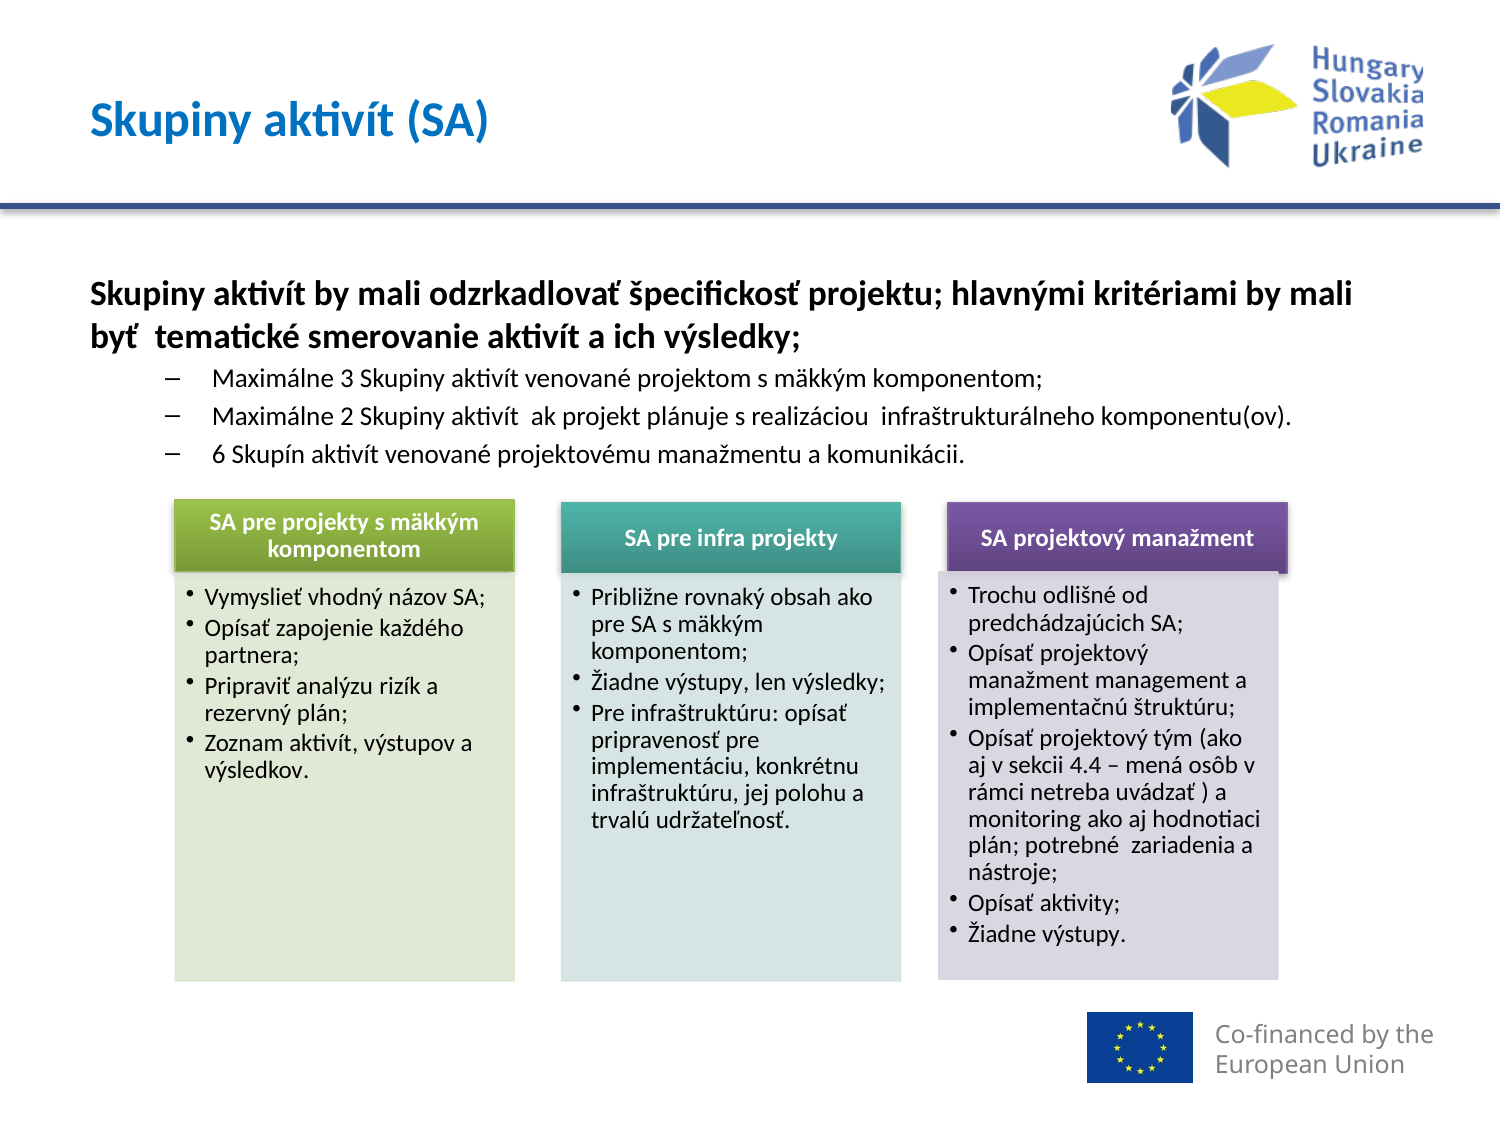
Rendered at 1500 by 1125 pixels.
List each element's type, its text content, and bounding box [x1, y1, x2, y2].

picture [1087, 1012, 1193, 1083]
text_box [174, 499, 1288, 984]
list Skupiny aktivít by mali odzrkadlovať špecifickosť projektu; hlavnými kritériami by mali byť tematické smerovanie aktivít a ich výsledky; Maximálne 3 Skupiny aktivít venované projektom s mäkkým komponentom; Maximálne 2 Skupiny aktivít ak projekt plánuje s realizáciou infraštrukturálneho komponentu(ov). 6 Skupín aktivít venované projektovému manažmentu a komunikácii. [75, 262, 1425, 1005]
title Skupiny aktivít (SA) [75, 45, 1140, 188]
